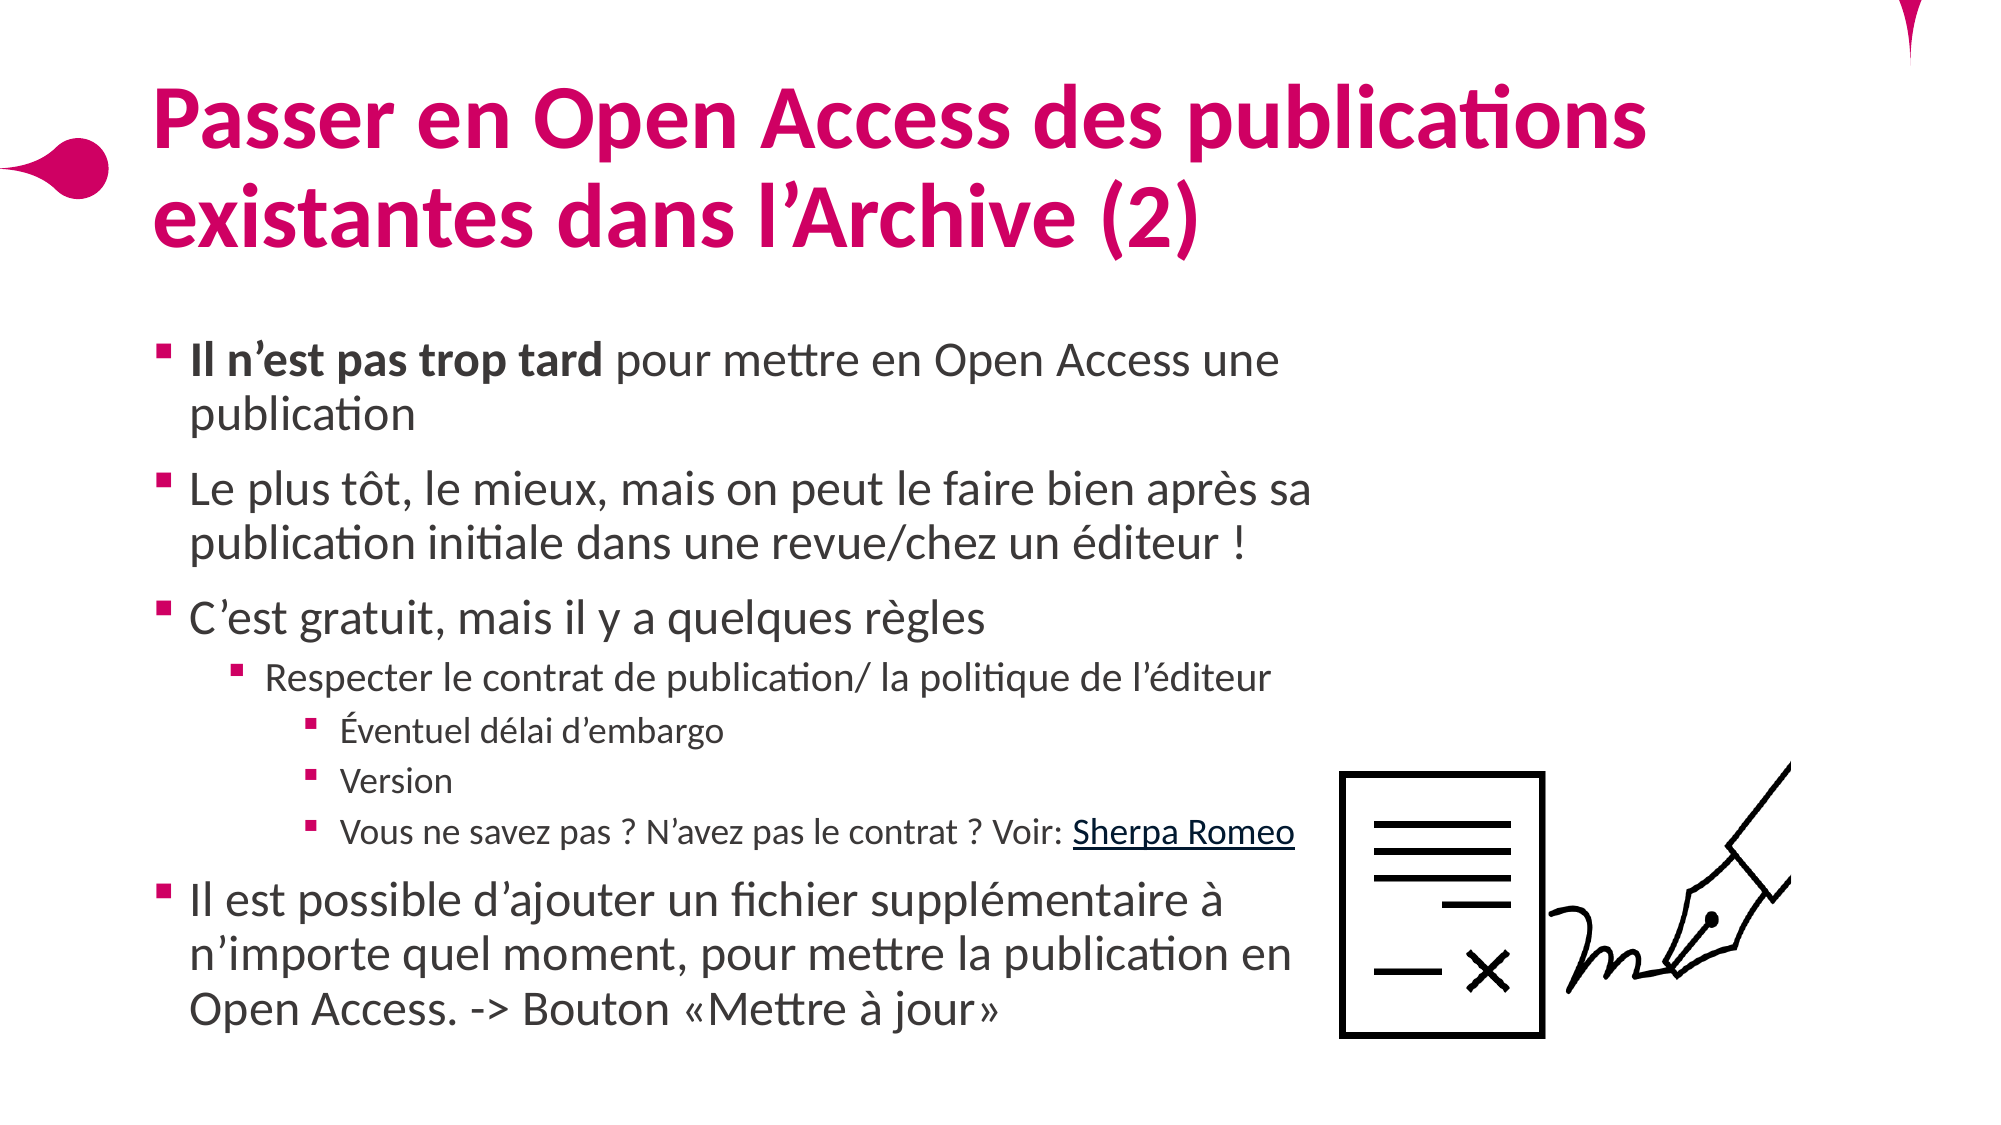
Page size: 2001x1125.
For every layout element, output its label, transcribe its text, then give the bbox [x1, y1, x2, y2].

title Passer en Open Access des publications existantes dans l’Archive (2) [137, 59, 1863, 278]
picture [1277, 730, 1796, 1066]
list Il n’est pas trop tard pour mettre en Open Access une publication Le plus tôt, le mieux, mais on peut le faire bien après sa publication initiale dans une revue/chez un éditeur ! C’est gratuit, mais il y a quelques règles Respecter le contrat de publication/ la politique de l’éditeur Éventuel délai d’embargo Version Vous ne savez pas ? N’avez pas le contrat ? Voir: Sherpa Romeo Il est possible d’ajouter un fichier supplémentaire à n’importe quel moment, pour mettre la publication en Open Access. -> Bouton «Mettre à jour» [137, 325, 1341, 1102]
